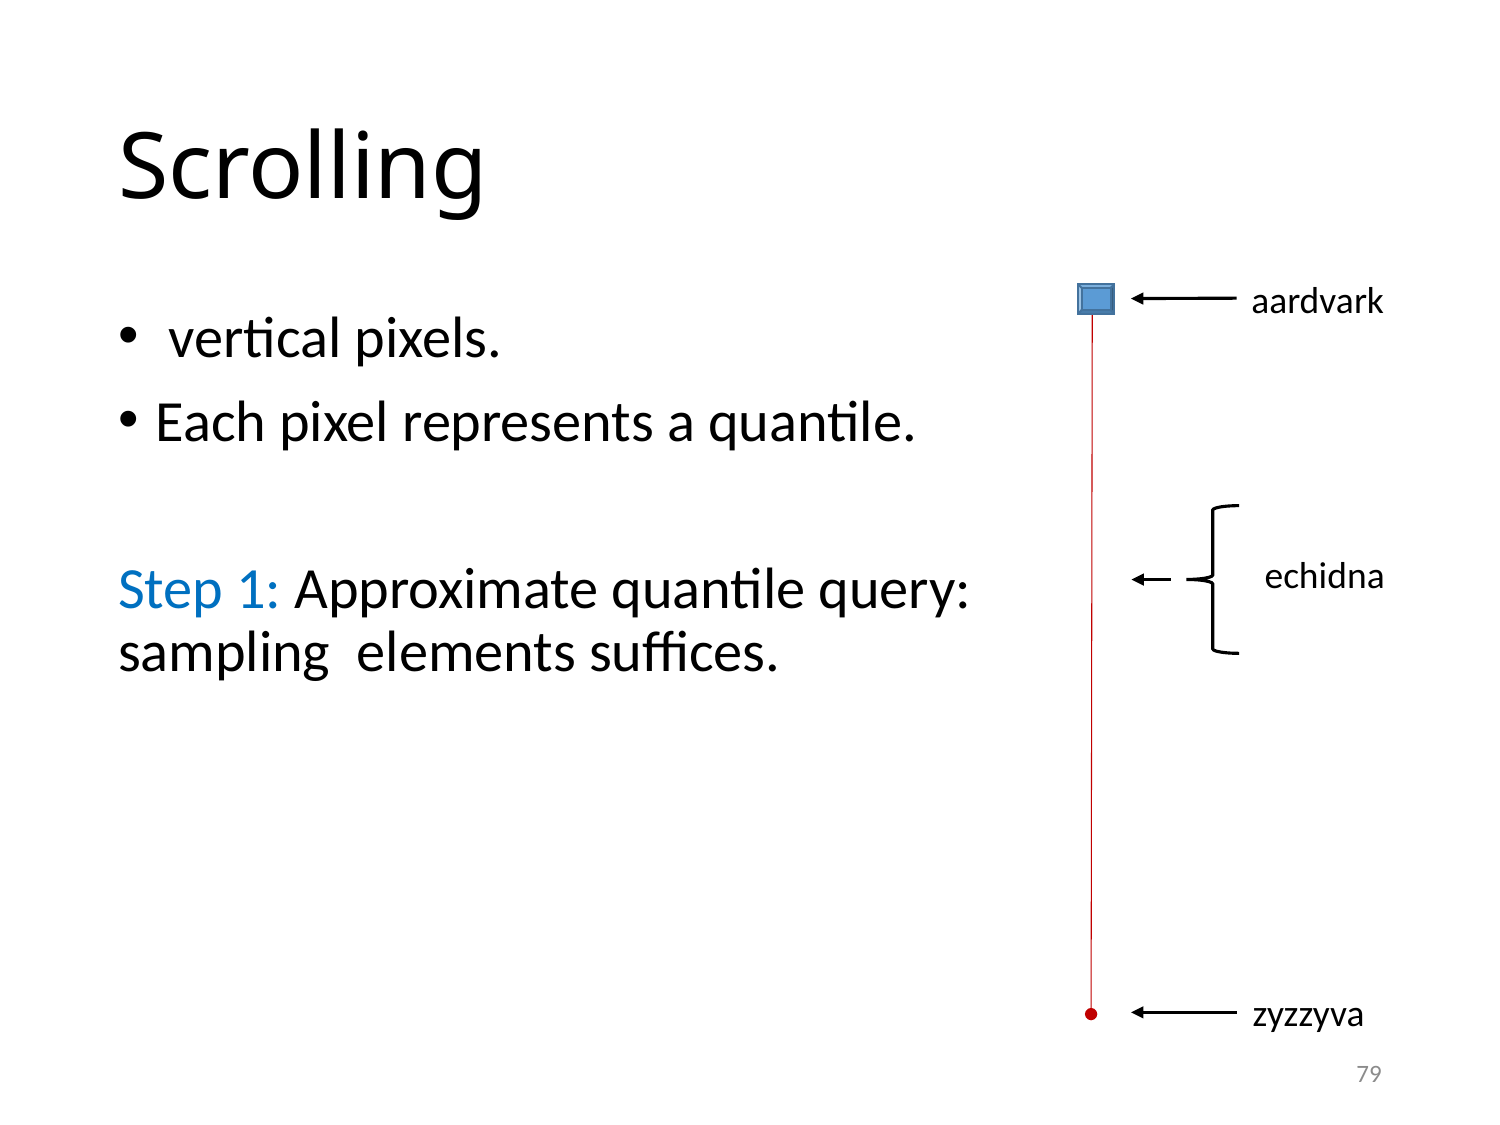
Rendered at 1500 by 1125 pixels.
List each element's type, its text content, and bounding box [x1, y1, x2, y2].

title Scrolling [103, 59, 1397, 278]
text_box zyzzyva [1237, 982, 1414, 1042]
text_box [1186, 504, 1240, 655]
text_box [1077, 283, 1116, 315]
text_box echidna [1245, 543, 1405, 604]
slide_number 79 [1059, 1042, 1397, 1103]
text_box aardvark [1236, 268, 1413, 328]
